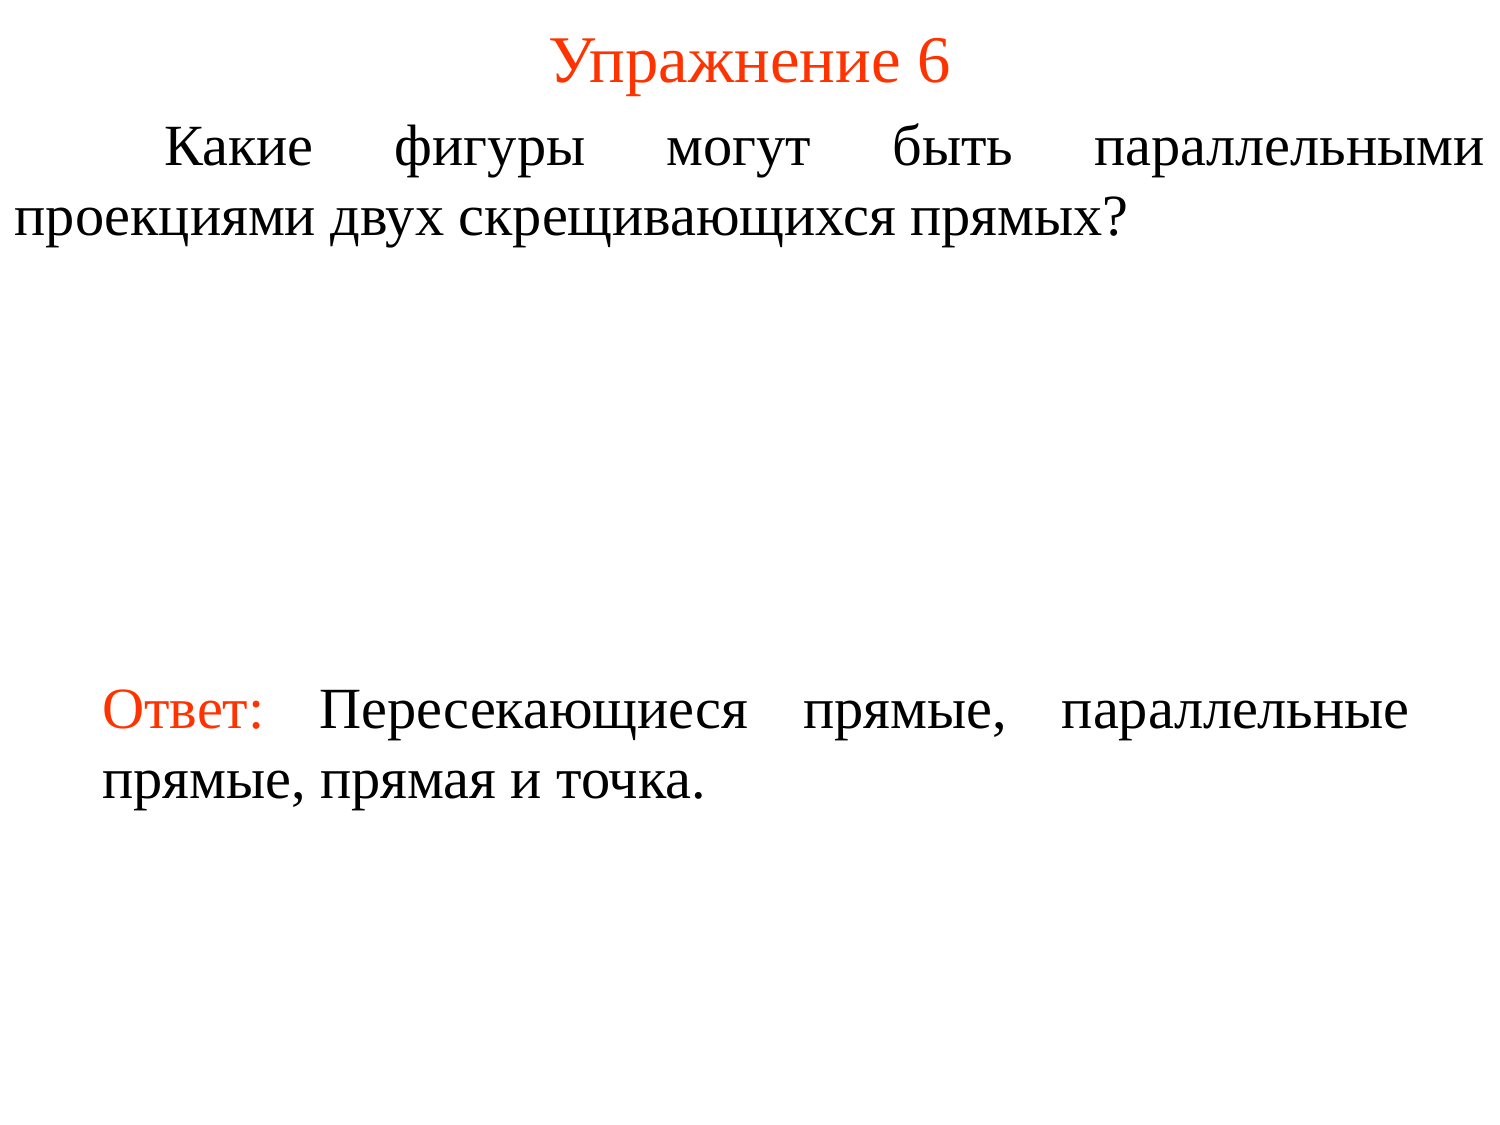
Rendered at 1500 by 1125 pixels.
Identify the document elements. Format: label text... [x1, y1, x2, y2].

text_box Ответ: Пересекающиеся прямые, параллельные прямые, прямая и точка. [87, 662, 1425, 818]
title Упражнение 6 [112, 24, 1388, 88]
text_box Какие фигуры могут быть параллельными проекциями двух скрещивающихся прямых? [0, 99, 1500, 255]
